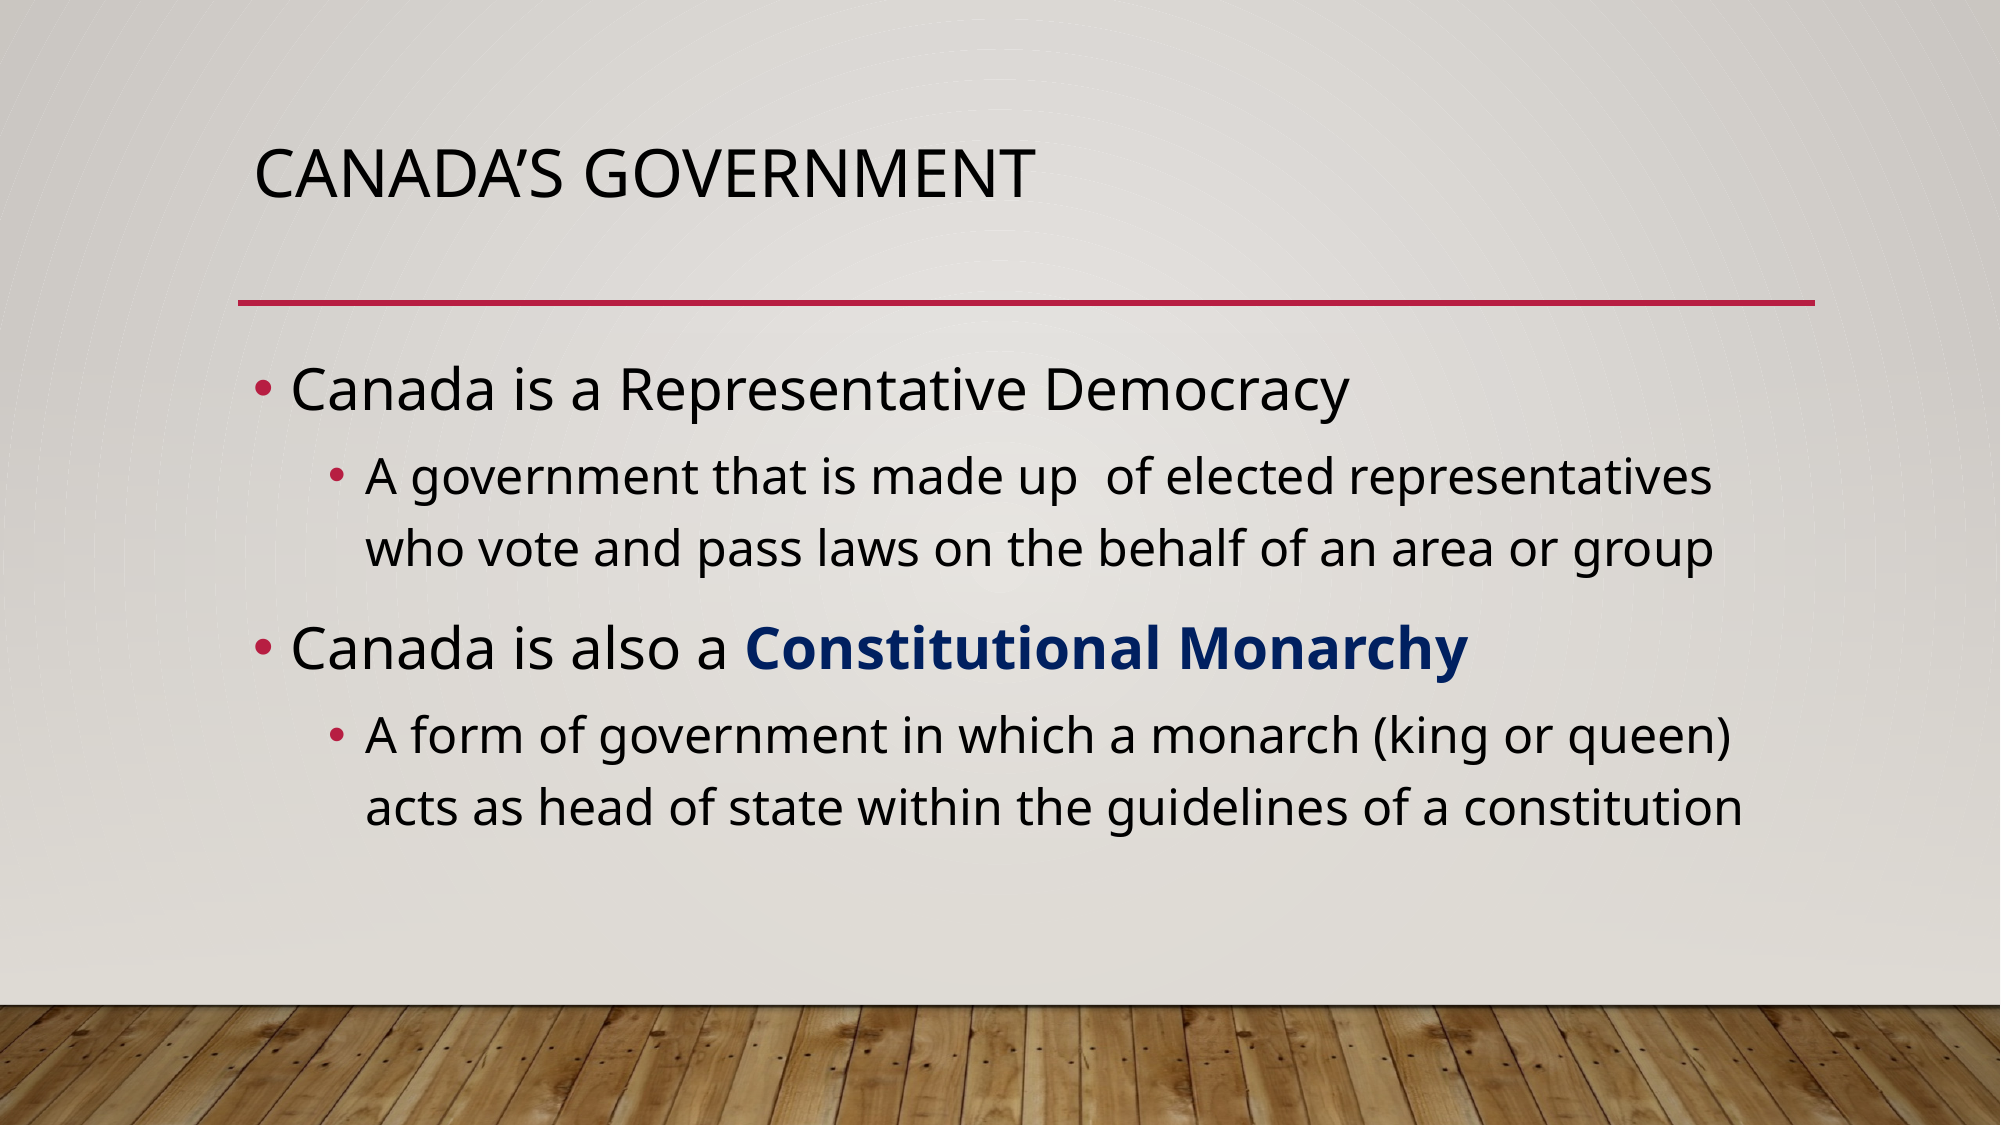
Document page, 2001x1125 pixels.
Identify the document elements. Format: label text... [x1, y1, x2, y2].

title Canada’s Government [238, 131, 1814, 305]
list Canada is a Representative Democracy A government that is made up of elected representatives who vote and pass laws on the behalf of an area or group Canada is also a Constitutional Monarchy A form of government in which a monarch (king or queen) acts as head of state within the guidelines of a constitution [238, 330, 1814, 897]
picture [0, 1005, 2000, 1125]
